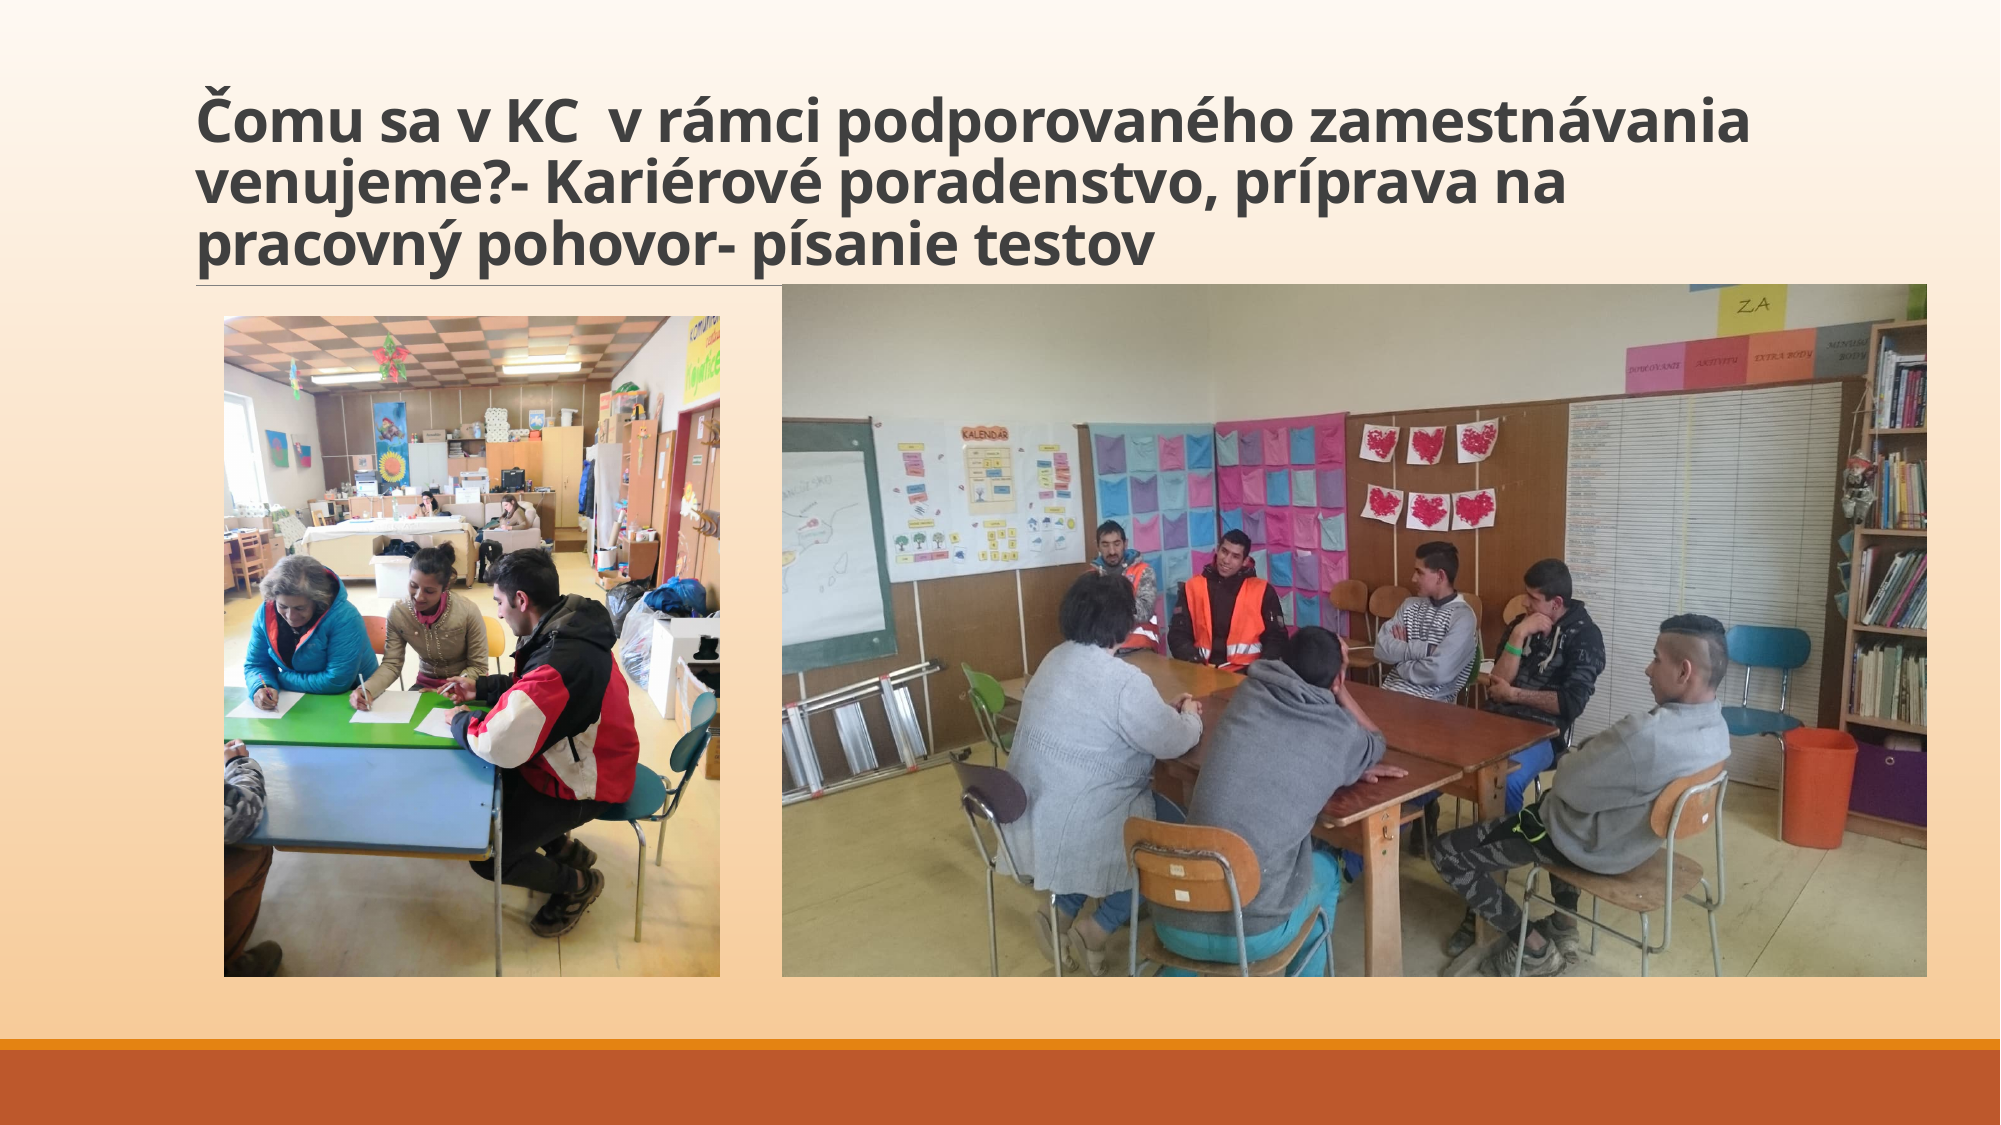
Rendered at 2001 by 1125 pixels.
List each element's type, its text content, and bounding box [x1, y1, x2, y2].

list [223, 316, 720, 978]
picture [781, 284, 1928, 978]
title Čomu sa v KC v rámci podporovaného zamestnávania venujeme?- Kariérové poradenstvo, príprava na pracovný pohovor- písanie testov [180, 47, 1830, 285]
